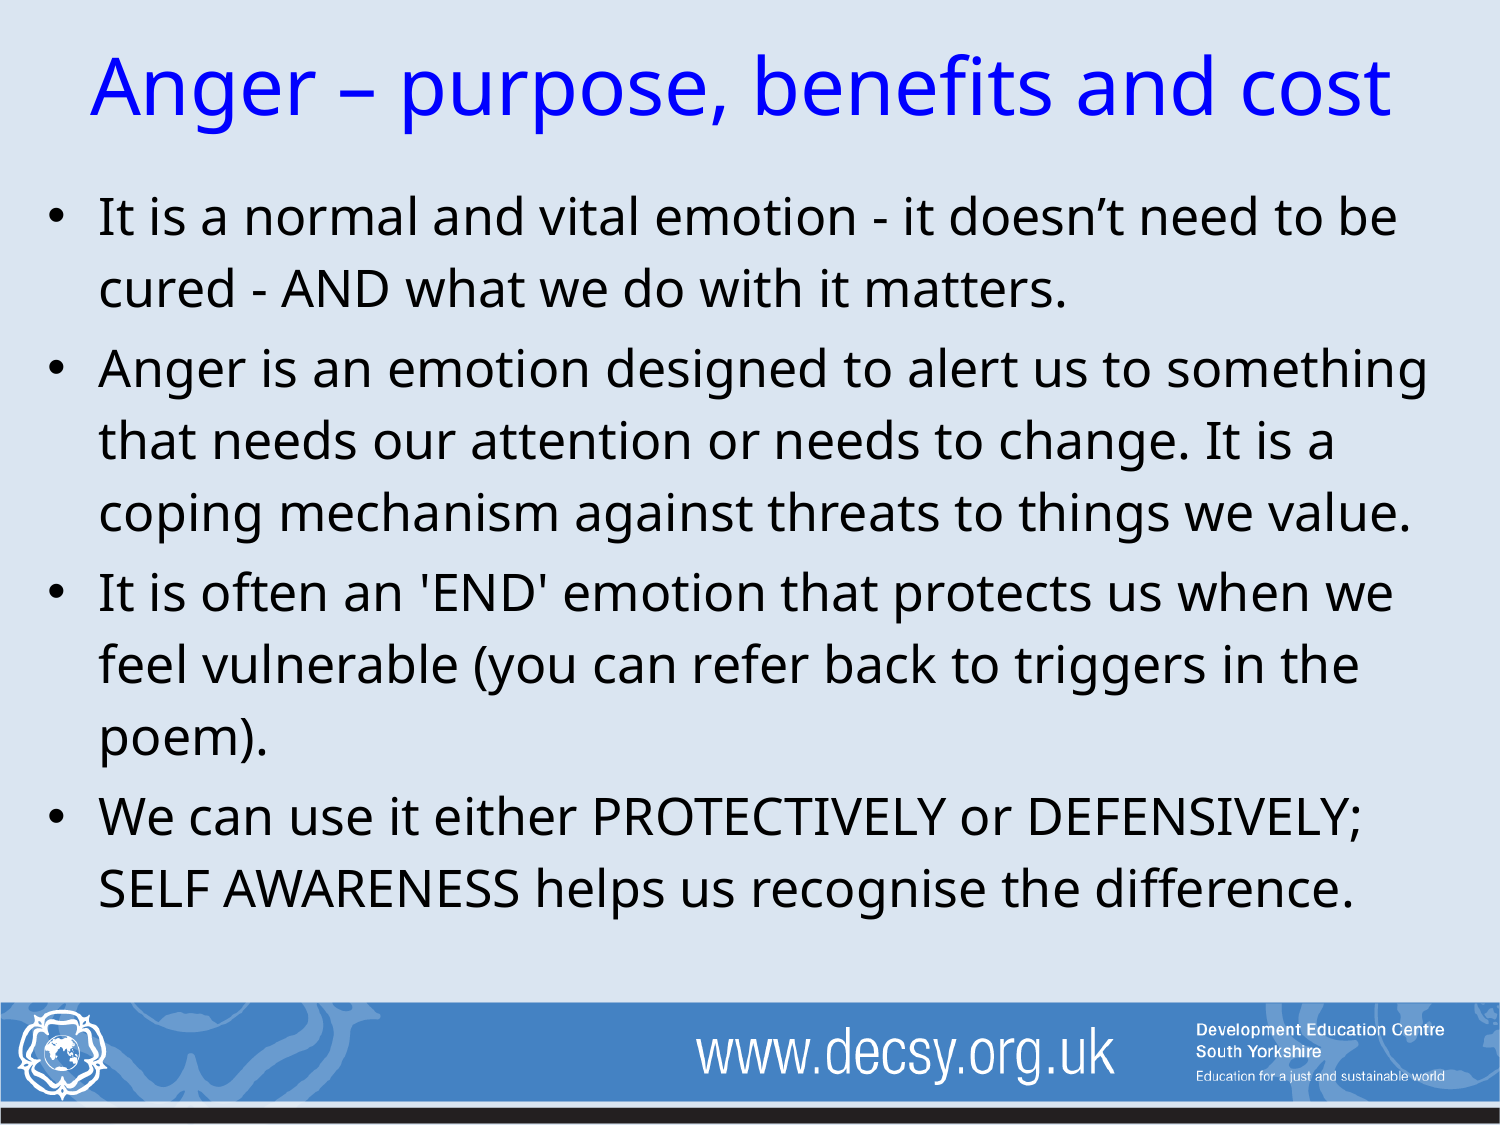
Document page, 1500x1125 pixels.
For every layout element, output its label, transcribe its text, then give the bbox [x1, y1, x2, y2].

title Anger – purpose, benefits and cost [75, 17, 1425, 150]
picture [0, 1002, 1500, 1125]
list It is a normal and vital emotion - it doesn’t need to be cured - AND what we do with it matters. Anger is an emotion designed to alert us to something that needs our attention or needs to change. It is a coping mechanism against threats to things we value. It is often an 'END' emotion that protects us when we feel vulnerable (you can refer back to triggers in the poem). We can use it either PROTECTIVELY or DEFENSIVELY; SELF AWARENESS helps us recognise the difference. [32, 166, 1454, 1005]
